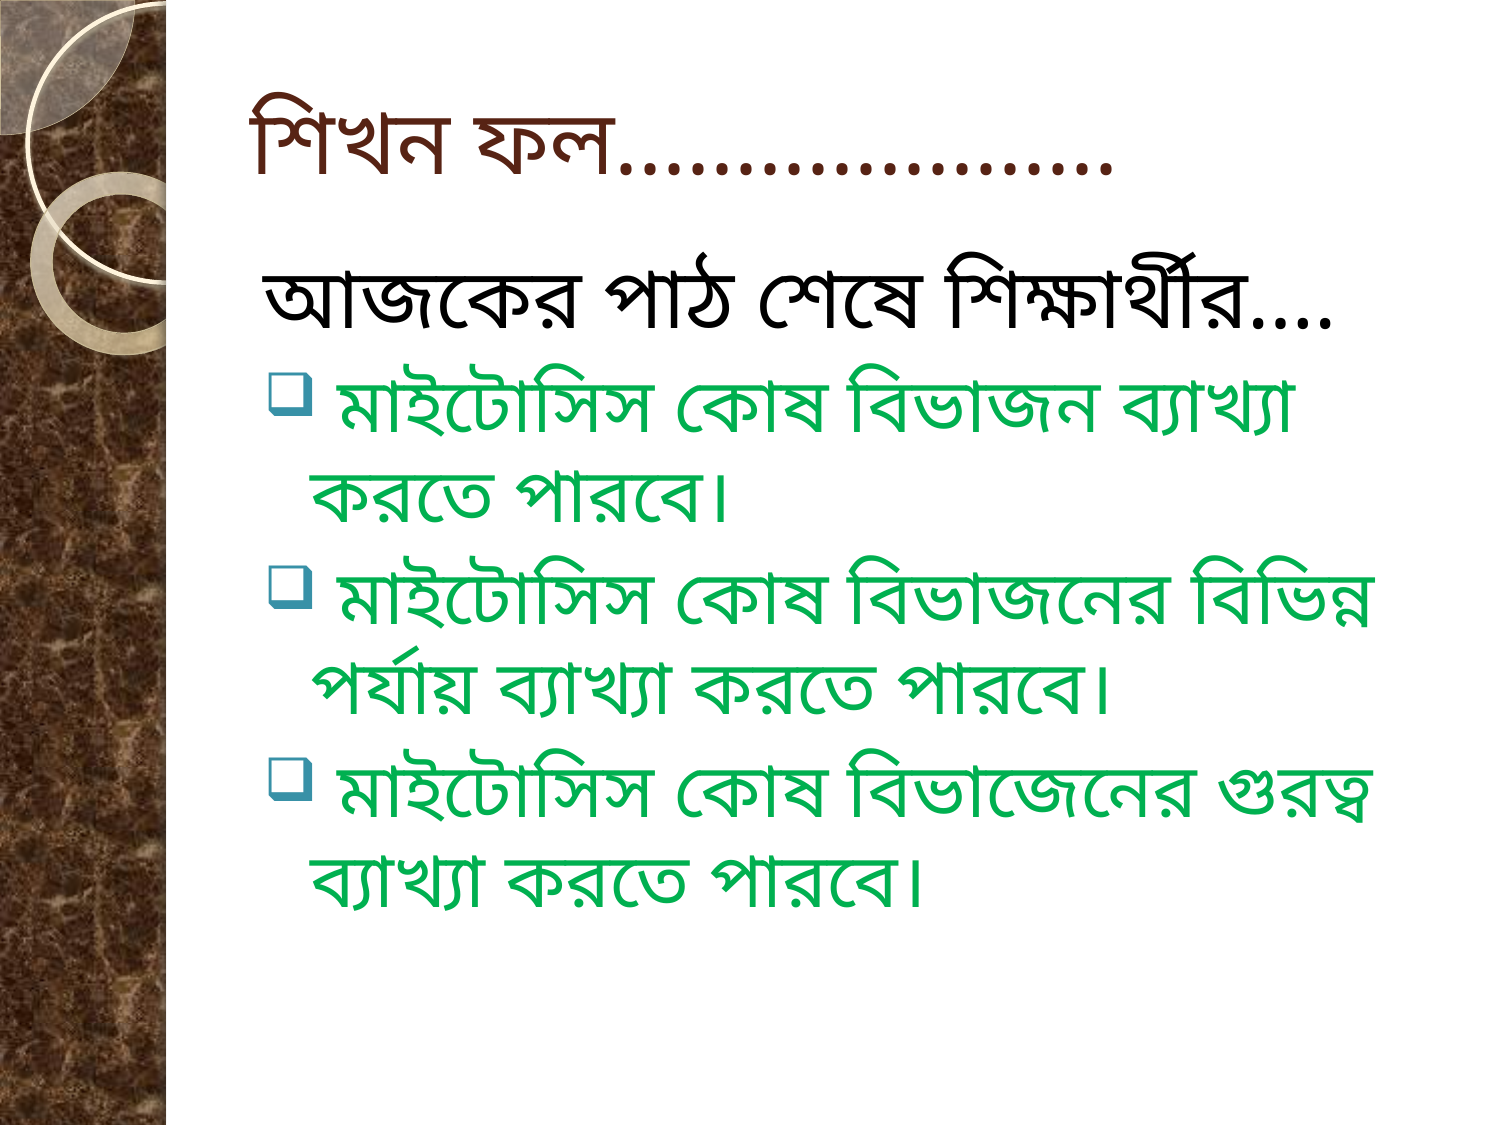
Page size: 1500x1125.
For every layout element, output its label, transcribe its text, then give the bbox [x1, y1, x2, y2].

picture [53, 241, 160, 332]
picture [136, 0, 164, 4]
picture [62, 195, 160, 280]
list আজকের পাঠ শেষে শিক্ষার্থীর…. মাইটোসিস কোষ বিভাজন ব্যাখ্যা করতে পারবে। মাইটোসিস কোষ বিভাজনের বিভিন্ন পর্যায় ব্যাখ্যা করতে পারবে। মাইটোসিস কোষ বিভাজেনের গুরত্ব ব্যাখ্যা করতে পারবে। [235, 237, 1466, 1025]
title শিখন ফল………………… [235, 45, 1466, 233]
picture [32, 13, 160, 207]
picture [0, 134, 166, 1125]
